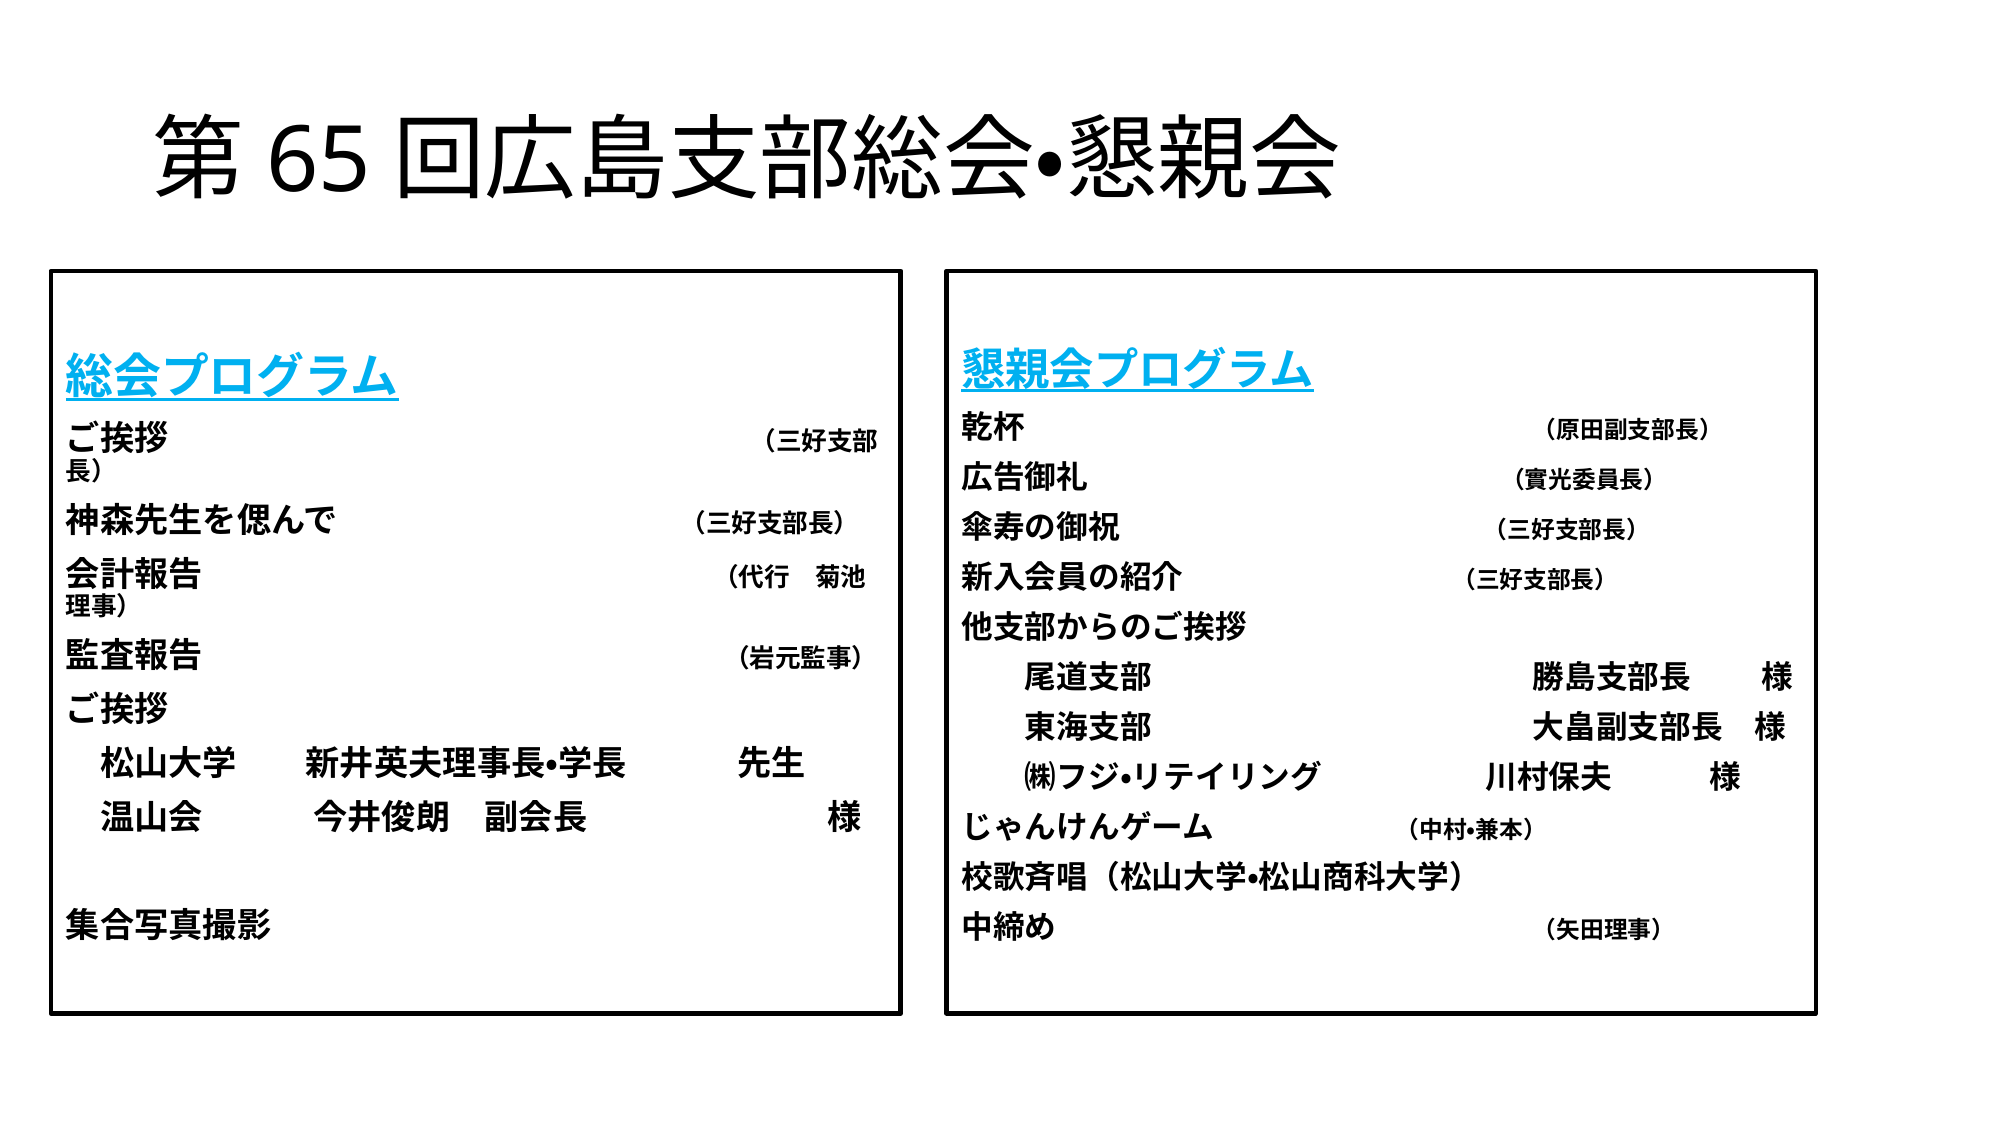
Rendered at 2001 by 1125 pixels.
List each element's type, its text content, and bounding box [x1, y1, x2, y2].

list 総会プログラム ご挨拶 （三好支部長） 神森先生を偲んで （三好支部長） 会計報告 （代行 菊池理事） 監査報告 （岩元監事） ご挨拶 松山大学 新井英夫理事長・学長 先生 温山会 今井俊朗 副会長 様 集合写真撮影 [50, 271, 901, 1014]
title 第65回広島支部総会・懇親会 [137, 53, 1863, 271]
list 懇親会プログラム 乾杯 （原田副支部長） 広告御礼 （實光委員長） 傘寿の御祝 （三好支部長） 新入会員の紹介 （三好支部長） 他支部からのご挨拶 尾道支部 勝島支部長 様 東海支部 大畠副支部長 様 ㈱フジ・リテイリング 川村保夫 様 じゃんけんゲーム （中村・兼本） 校歌斉唱（松山大学・松山商科大学） 中締め （矢田理事） [946, 271, 1816, 1014]
